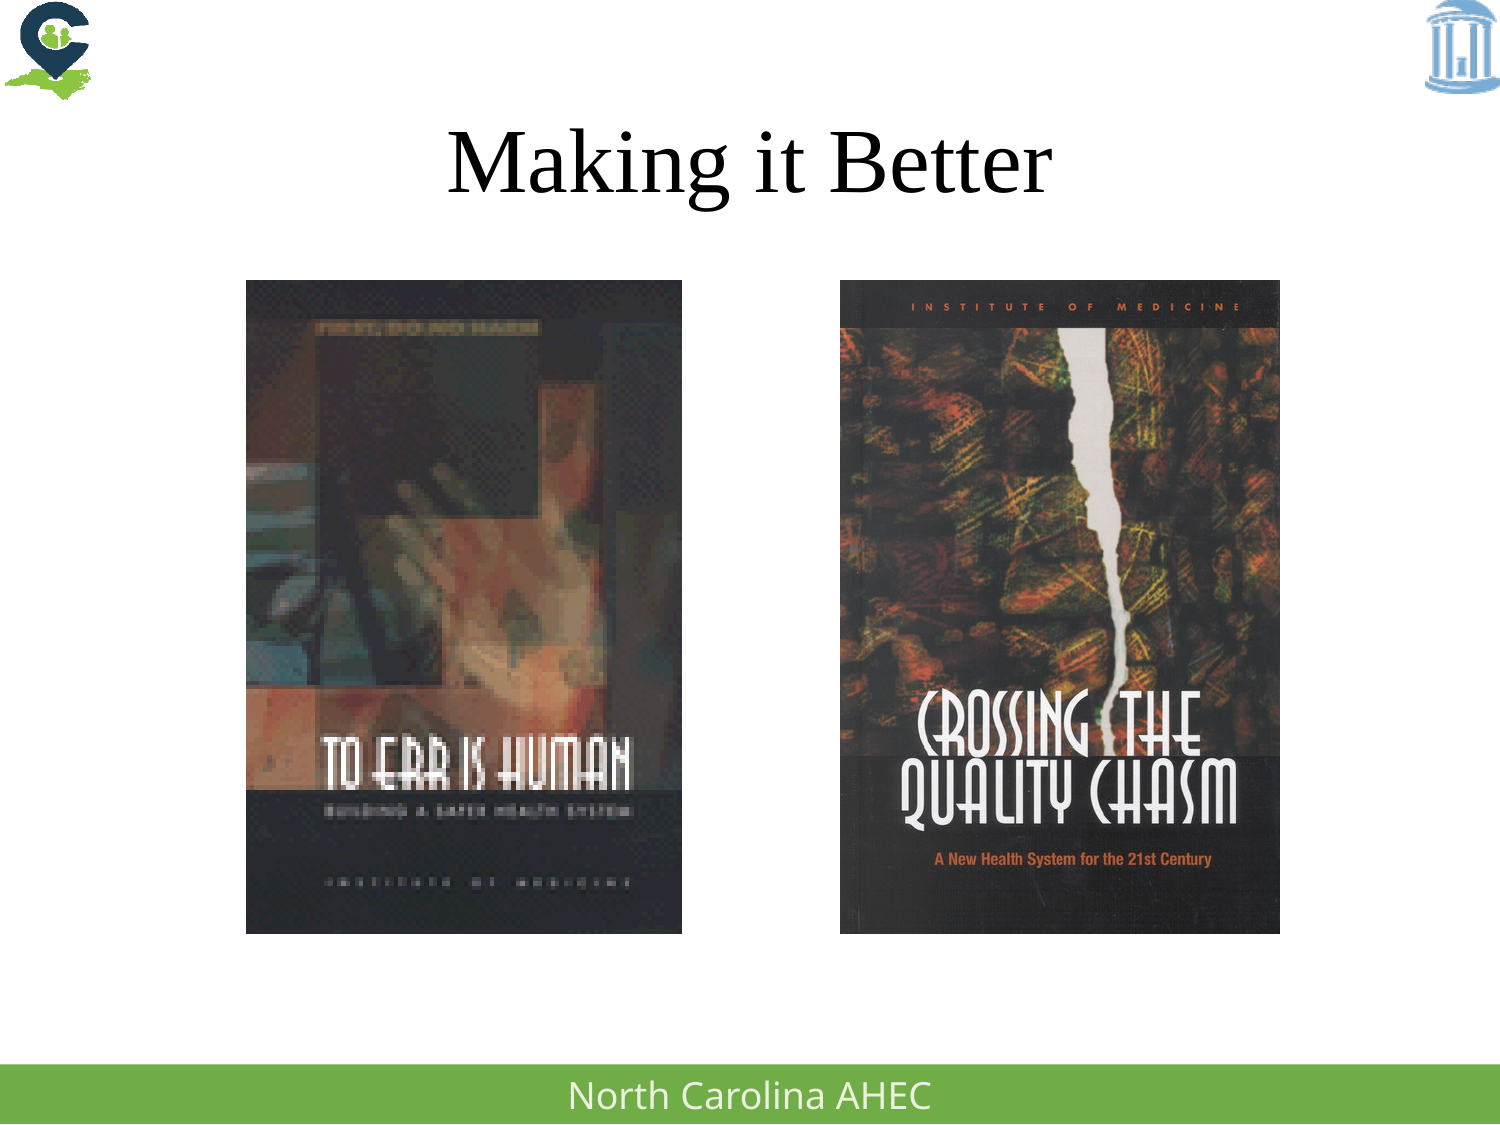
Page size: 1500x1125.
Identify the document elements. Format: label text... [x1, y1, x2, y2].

text_box North Carolina AHEC [0, 1064, 1500, 1124]
picture [246, 280, 682, 934]
picture [1424, 0, 1500, 94]
picture [0, 0, 99, 106]
picture [840, 280, 1280, 934]
text_box Making it Better [86, 93, 1437, 281]
